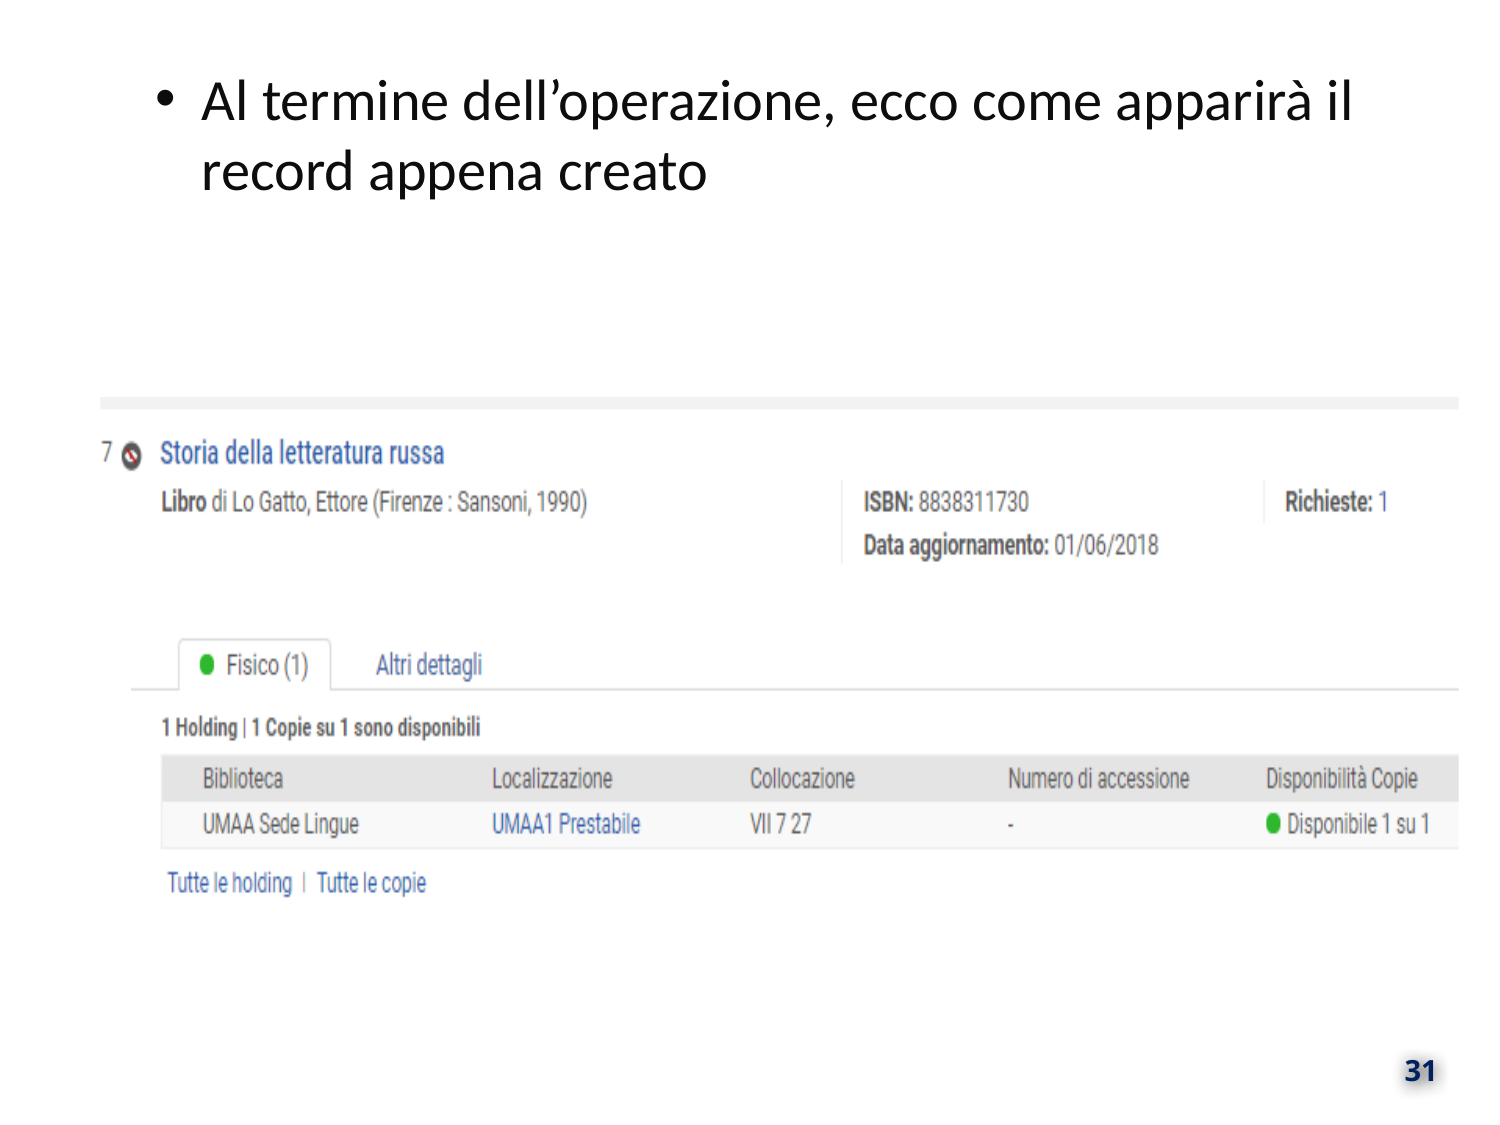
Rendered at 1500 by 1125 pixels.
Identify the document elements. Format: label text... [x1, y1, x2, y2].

picture [100, 396, 1459, 929]
list Al termine dell’operazione, ecco come apparirà il record appena creato [64, 54, 1415, 386]
slide_number 31 [1371, 1042, 1454, 1103]
